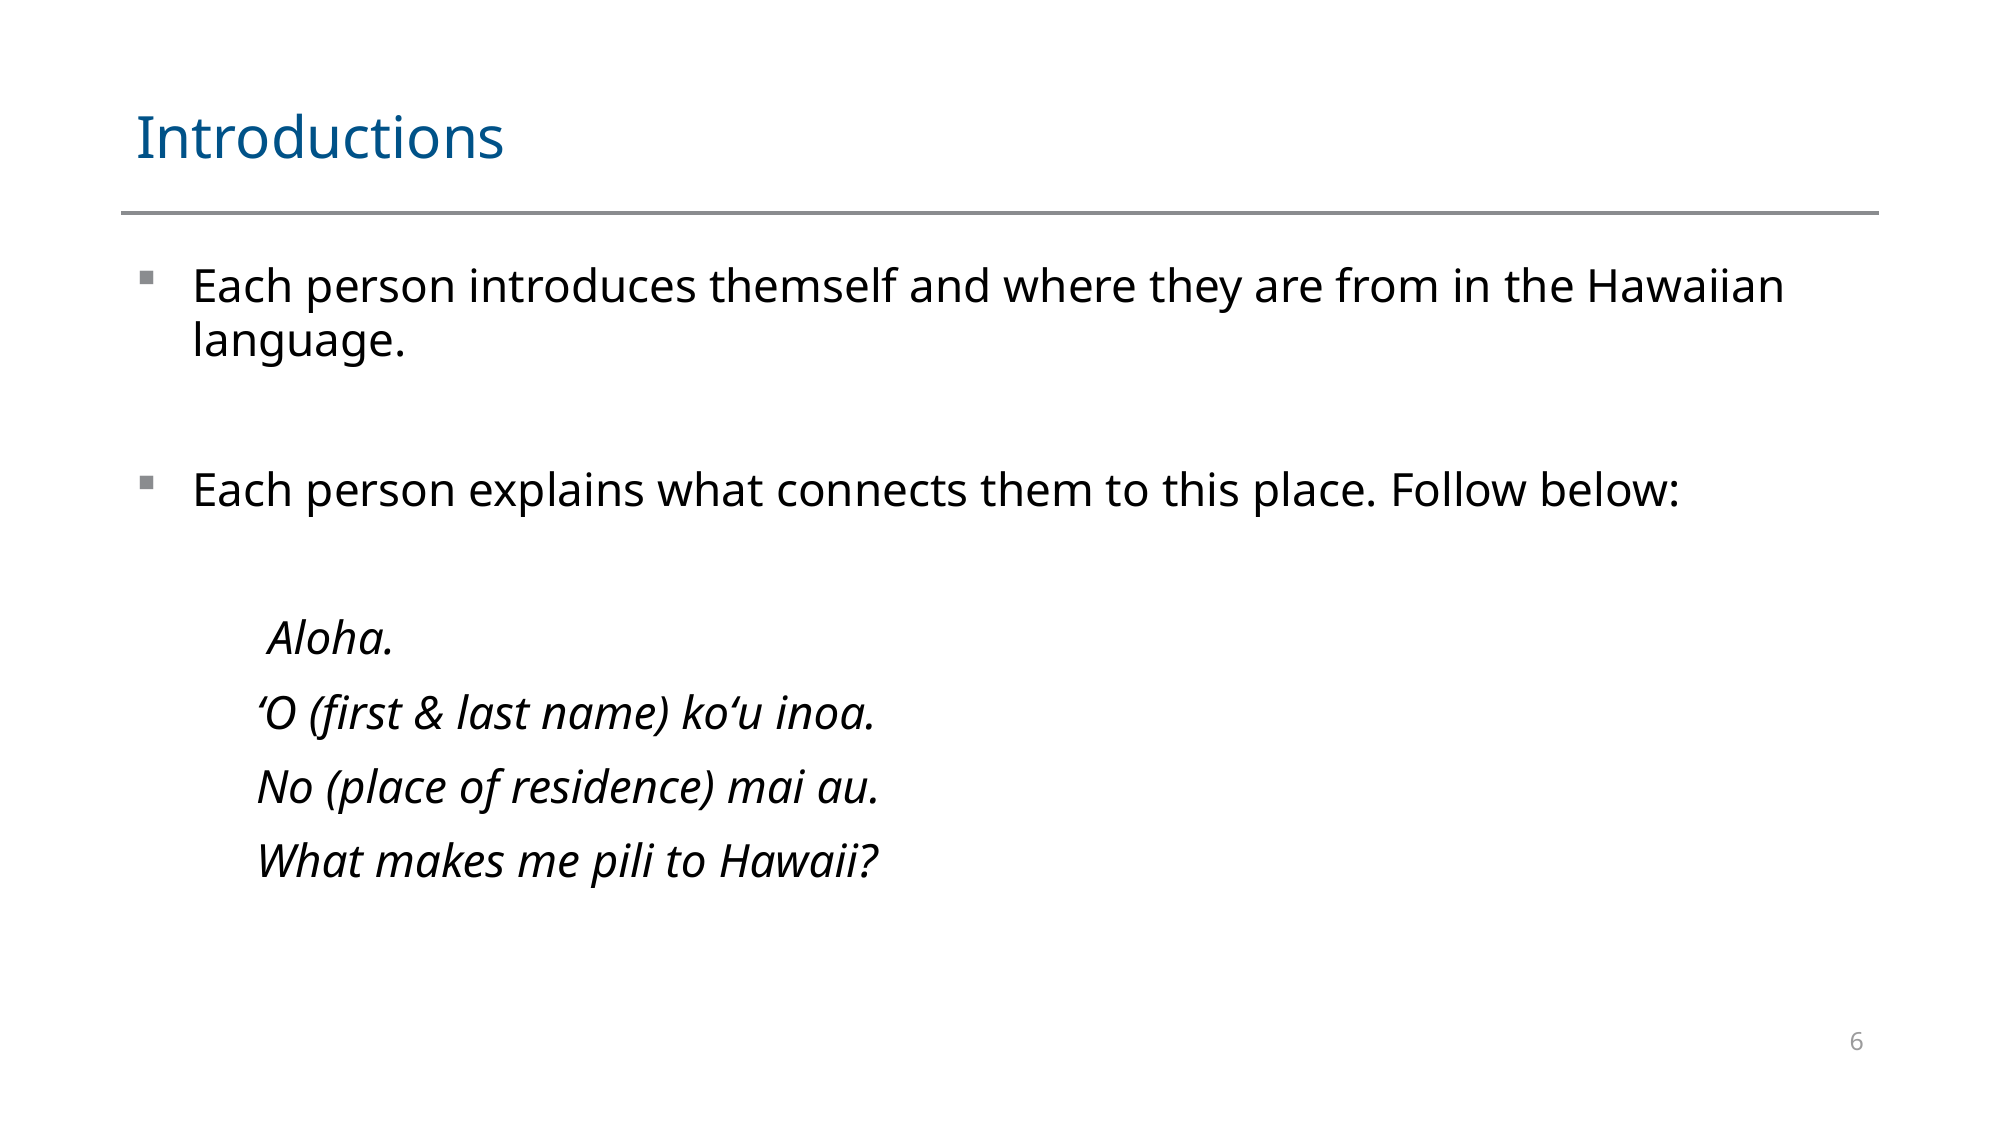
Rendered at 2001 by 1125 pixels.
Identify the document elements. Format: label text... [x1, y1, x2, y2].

list Each person introduces themself and where they are from in the Hawaiian language. Each person explains what connects them to this place. Follow below: Aloha. ʻO (first & last name) koʻu inoa. No (place of residence) mai au. What makes me pili to Hawaii? [121, 249, 1879, 924]
slide_number 6 [1728, 1012, 1879, 1073]
title Introductions [121, 74, 1879, 197]
